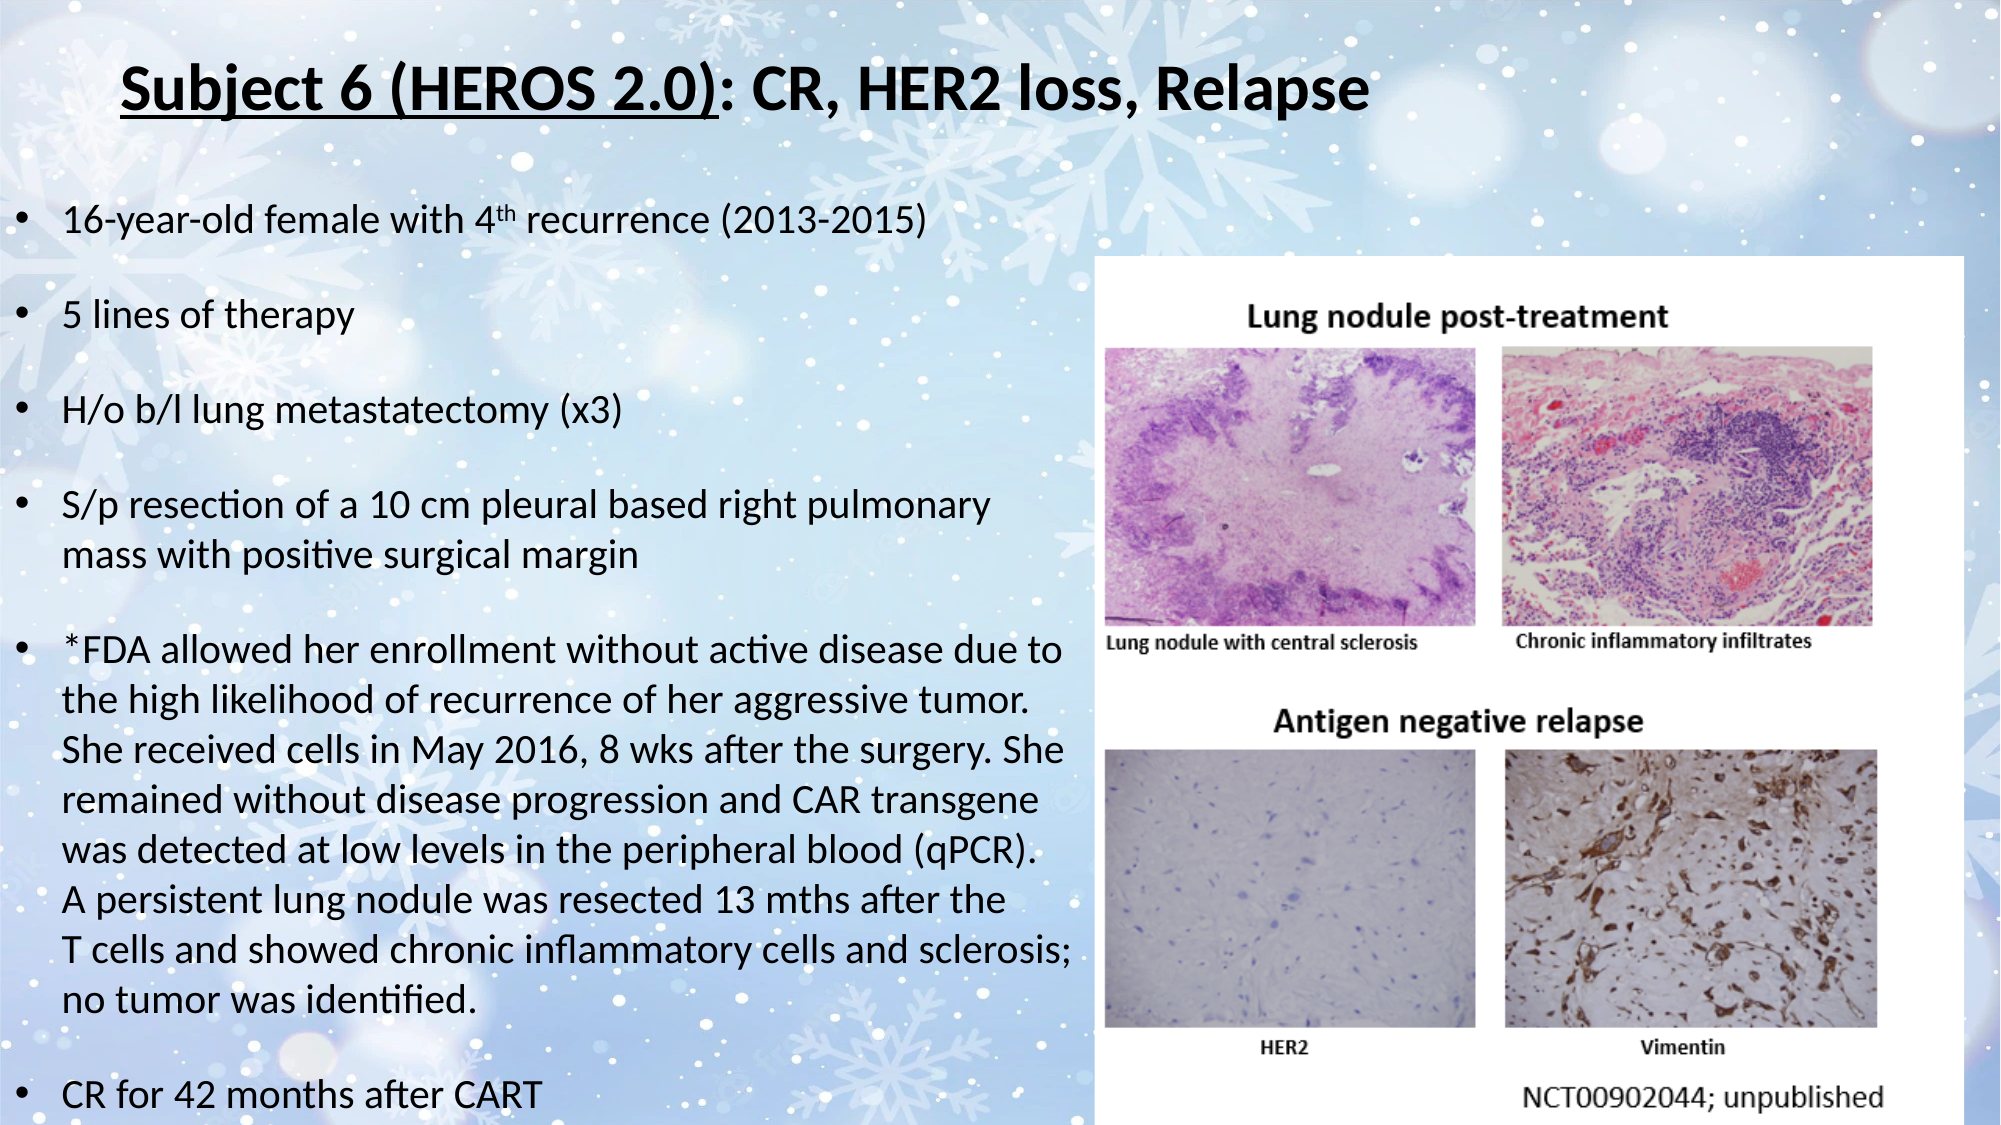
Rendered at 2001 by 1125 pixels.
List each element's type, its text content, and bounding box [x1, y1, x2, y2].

list Subject 6 (HEROS 2.0): CR, HER2 loss, Relapse [90, 40, 1586, 138]
text_box 16-year-old female with 4th recurrence (2013-2015) 5 lines of therapy H/o b/l lung metastatectomy (x3) S/p resection of a 10 cm pleural based right pulmonary mass with positive surgical margin *FDA allowed her enrollment without active disease due to the high likelihood of recurrence of her aggressive tumor. She received cells in May 2016, 8 wks after the surgery. She remained without disease progression and CAR transgene was detected at low levels in the peripheral blood (qPCR). A persistent lung nodule was resected 13 mths after the T cells and showed chronic inflammatory cells and sclerosis; no tumor was identified. CR for 42 months after CART [0, 184, 1095, 1125]
picture [0, 0, 2001, 1125]
list [1095, 184, 1910, 256]
